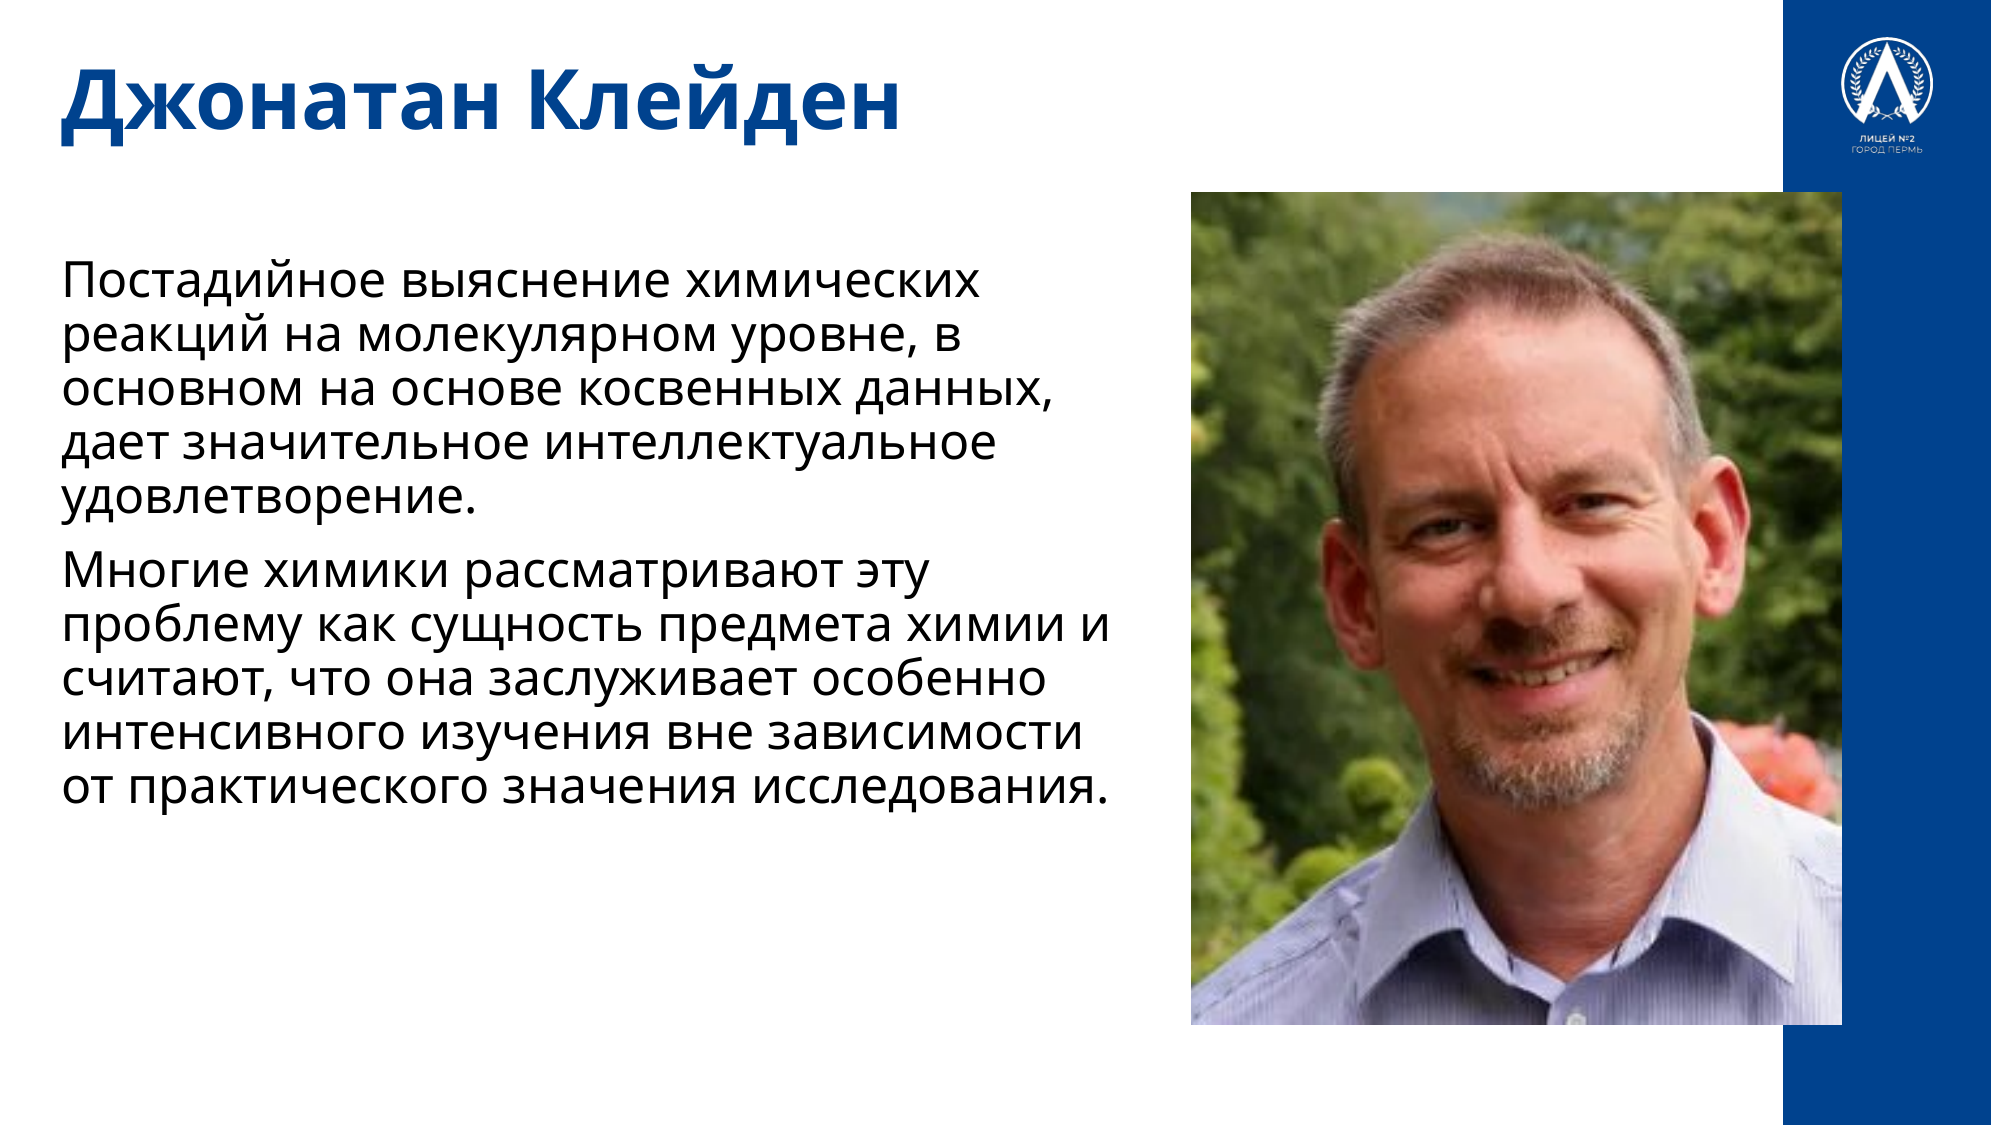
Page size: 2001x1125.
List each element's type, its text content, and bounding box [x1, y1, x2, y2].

text_box Постадийное выяснение химических реакций на молекулярном уровне, в основном на основе косвенных данных, дает значительное интеллектуальное удовлетворение. Многие химики рассматривают эту проблему как сущность предмета химии и считают, что она заслуживает особенно интенсивного изучения вне зависимости от практического значения исследования. [46, 246, 1146, 931]
picture [1191, 0, 1991, 1125]
text_box Джонатан Клейден [46, 28, 920, 155]
